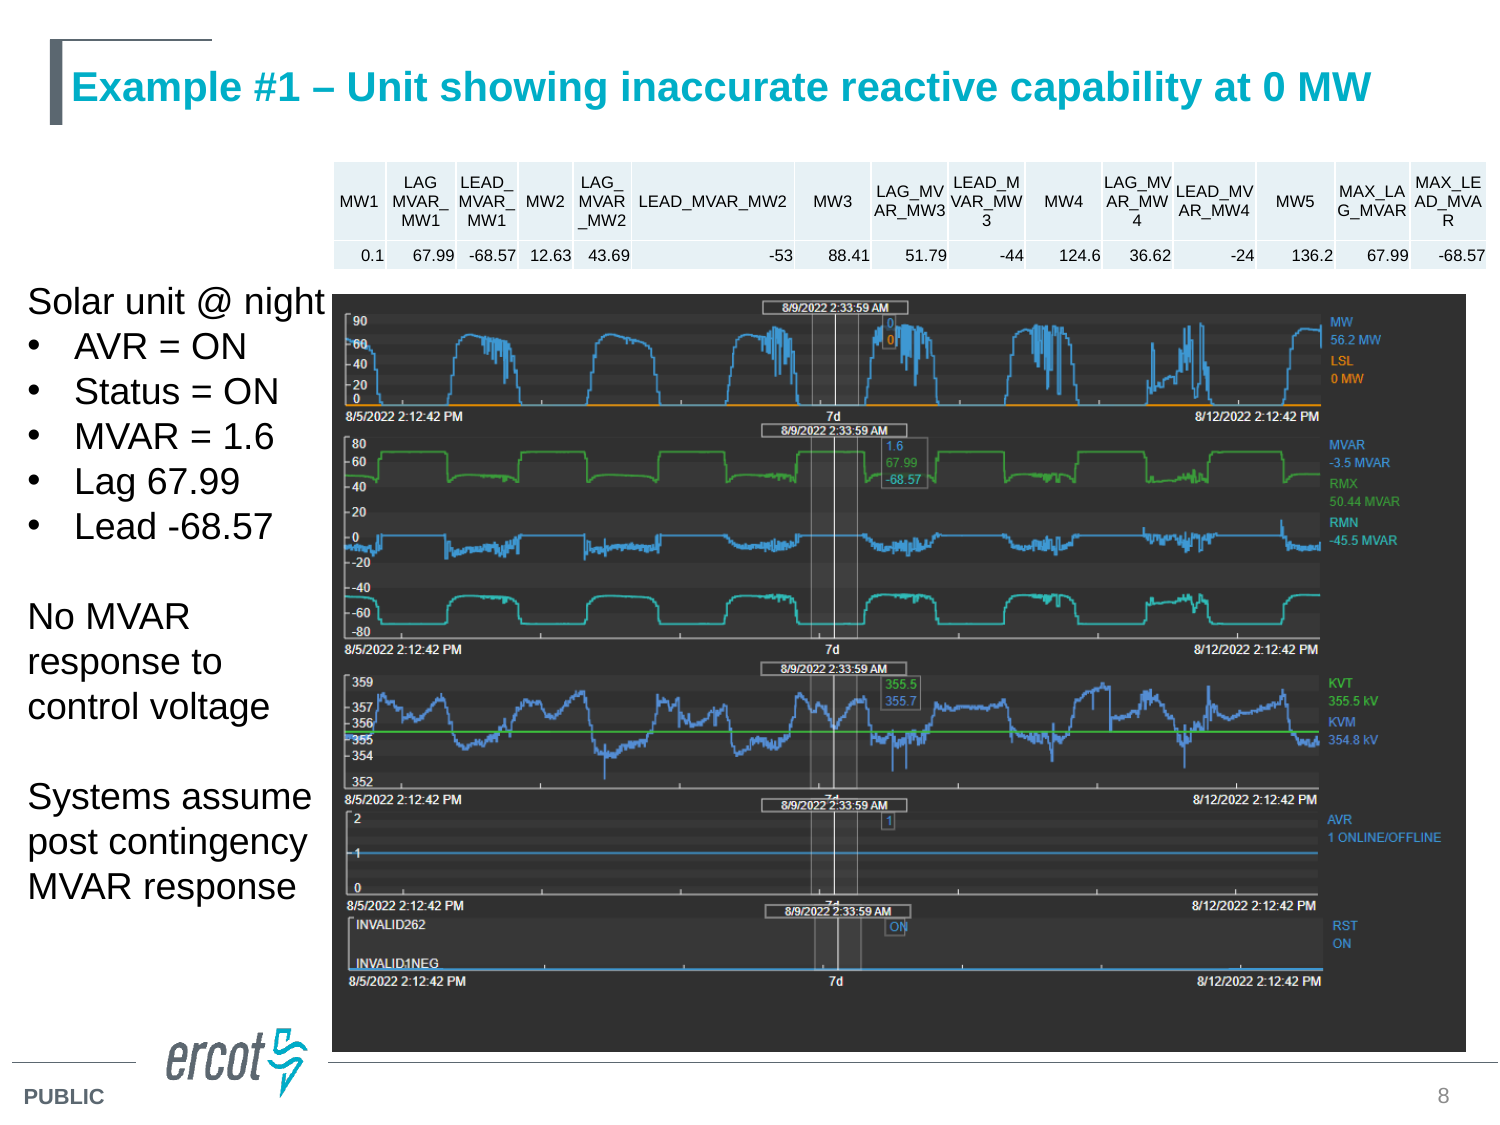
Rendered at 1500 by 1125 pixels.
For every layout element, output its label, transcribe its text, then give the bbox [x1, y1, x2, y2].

table_cell -53 [632, 241, 794, 269]
table_header MAX_LAG_MVAR [1336, 162, 1409, 240]
table_header LAG MVAR_MW1 [387, 162, 455, 240]
table_header MW2 [519, 162, 572, 240]
table_cell -68.57 [457, 241, 517, 269]
table_header LEAD_MVAR_MW1 [457, 162, 517, 240]
table_cell 43.69 [574, 241, 631, 269]
table_cell 136.2 [1257, 241, 1334, 269]
table_header LAG_MVAR_MW2 [574, 162, 631, 240]
table_cell 51.79 [872, 241, 947, 269]
table_cell -68.57 [1411, 241, 1486, 269]
table_header MW3 [795, 162, 870, 240]
table_header MW5 [1257, 162, 1334, 240]
table_header LAG_MVAR_MW3 [872, 162, 947, 240]
table_cell 36.62 [1103, 241, 1172, 269]
table_header MW1 [334, 162, 385, 240]
title Example #1 – Unit showing inaccurate reactive capability at 0 MW [56, 52, 1444, 138]
table_cell 0.1 [334, 241, 385, 269]
table_header MW4 [1026, 162, 1101, 240]
text_box Solar unit @ night AVR = ON Status = ON MVAR = 1.6 Lag 67.99 Lead -68.57 No MVAR response to control voltage Systems assume post contingency MVAR response [12, 269, 353, 914]
picture [163, 1024, 310, 1100]
table_header LEAD_MVAR_MW2 [632, 162, 794, 240]
table_cell 67.99 [1336, 241, 1409, 269]
table_cell -44 [949, 241, 1024, 269]
picture [332, 294, 1466, 1053]
table_cell -24 [1174, 241, 1255, 269]
table_cell 124.6 [1026, 241, 1101, 269]
slide_number 8 [1400, 1076, 1488, 1113]
table_header LEAD_MVAR_MW4 [1174, 162, 1255, 240]
table_cell 12.63 [519, 241, 572, 269]
table_cell 67.99 [387, 241, 455, 269]
table_header MAX_LEAD_MVAR [1411, 162, 1486, 240]
table_header LEAD_MVAR_MW3 [949, 162, 1024, 240]
table_cell 88.41 [795, 241, 870, 269]
table_header LAG_MVAR_MW4 [1103, 162, 1172, 240]
